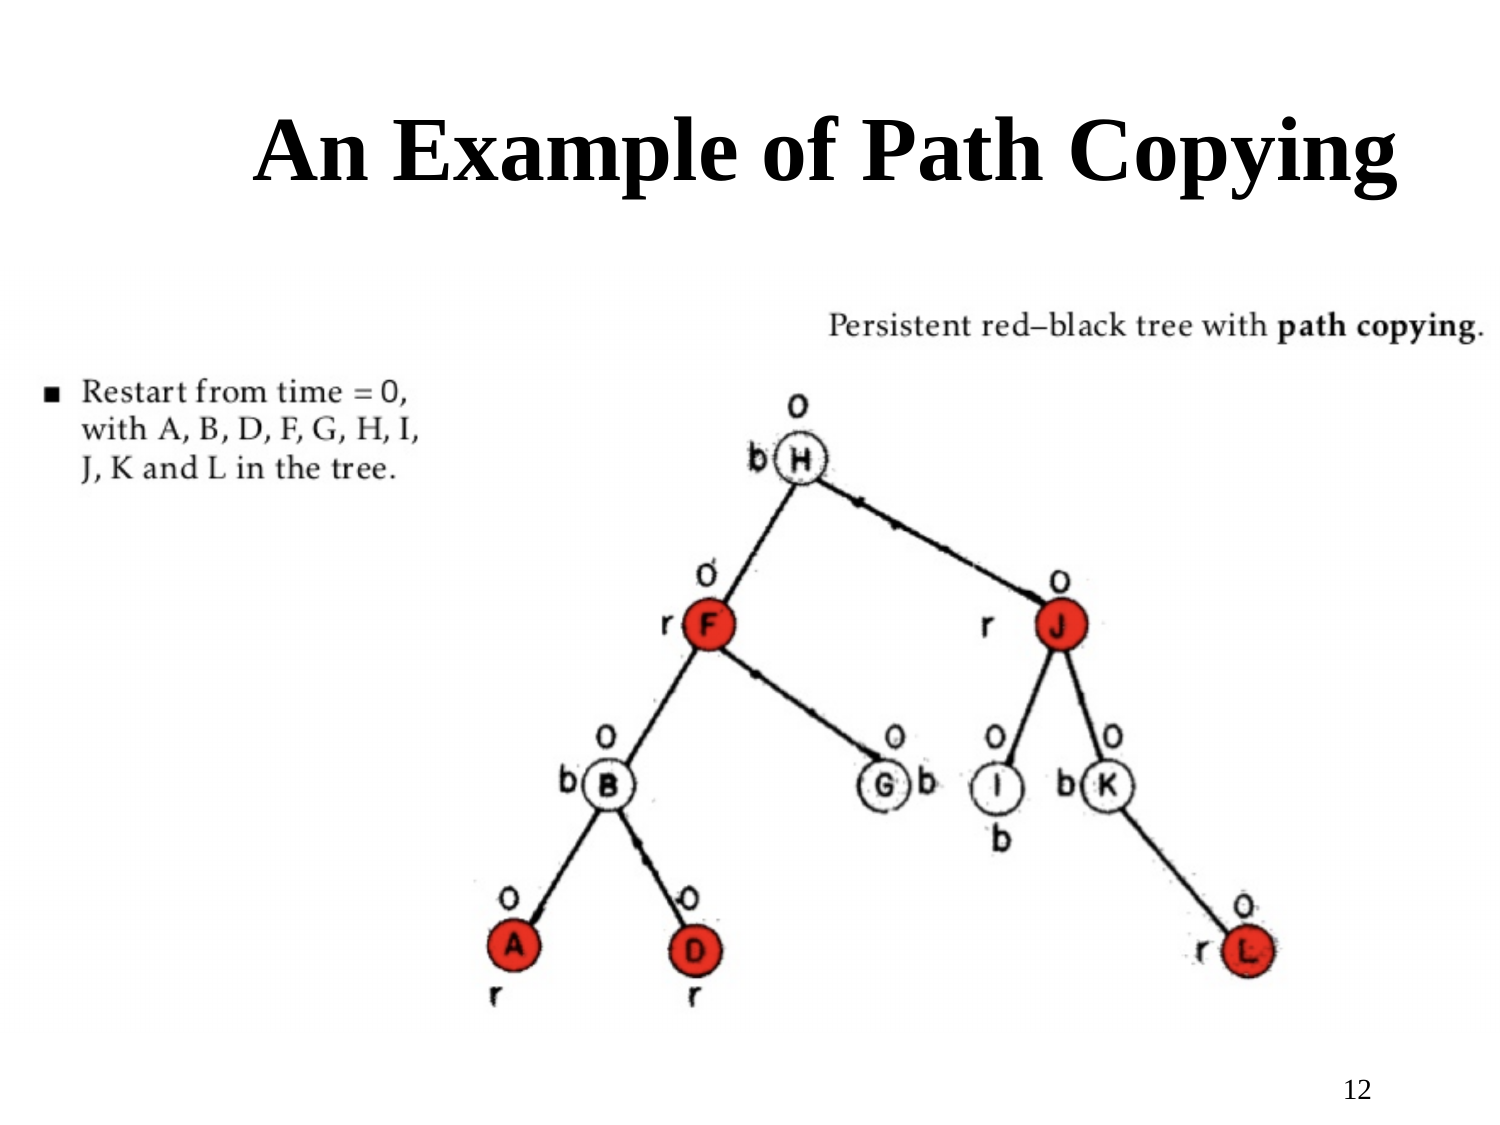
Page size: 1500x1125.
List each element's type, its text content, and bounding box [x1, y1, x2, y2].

picture [0, 266, 1500, 1034]
slide_number 12 [1264, 1062, 1388, 1101]
title An Example of Path Copying [237, 50, 1475, 238]
